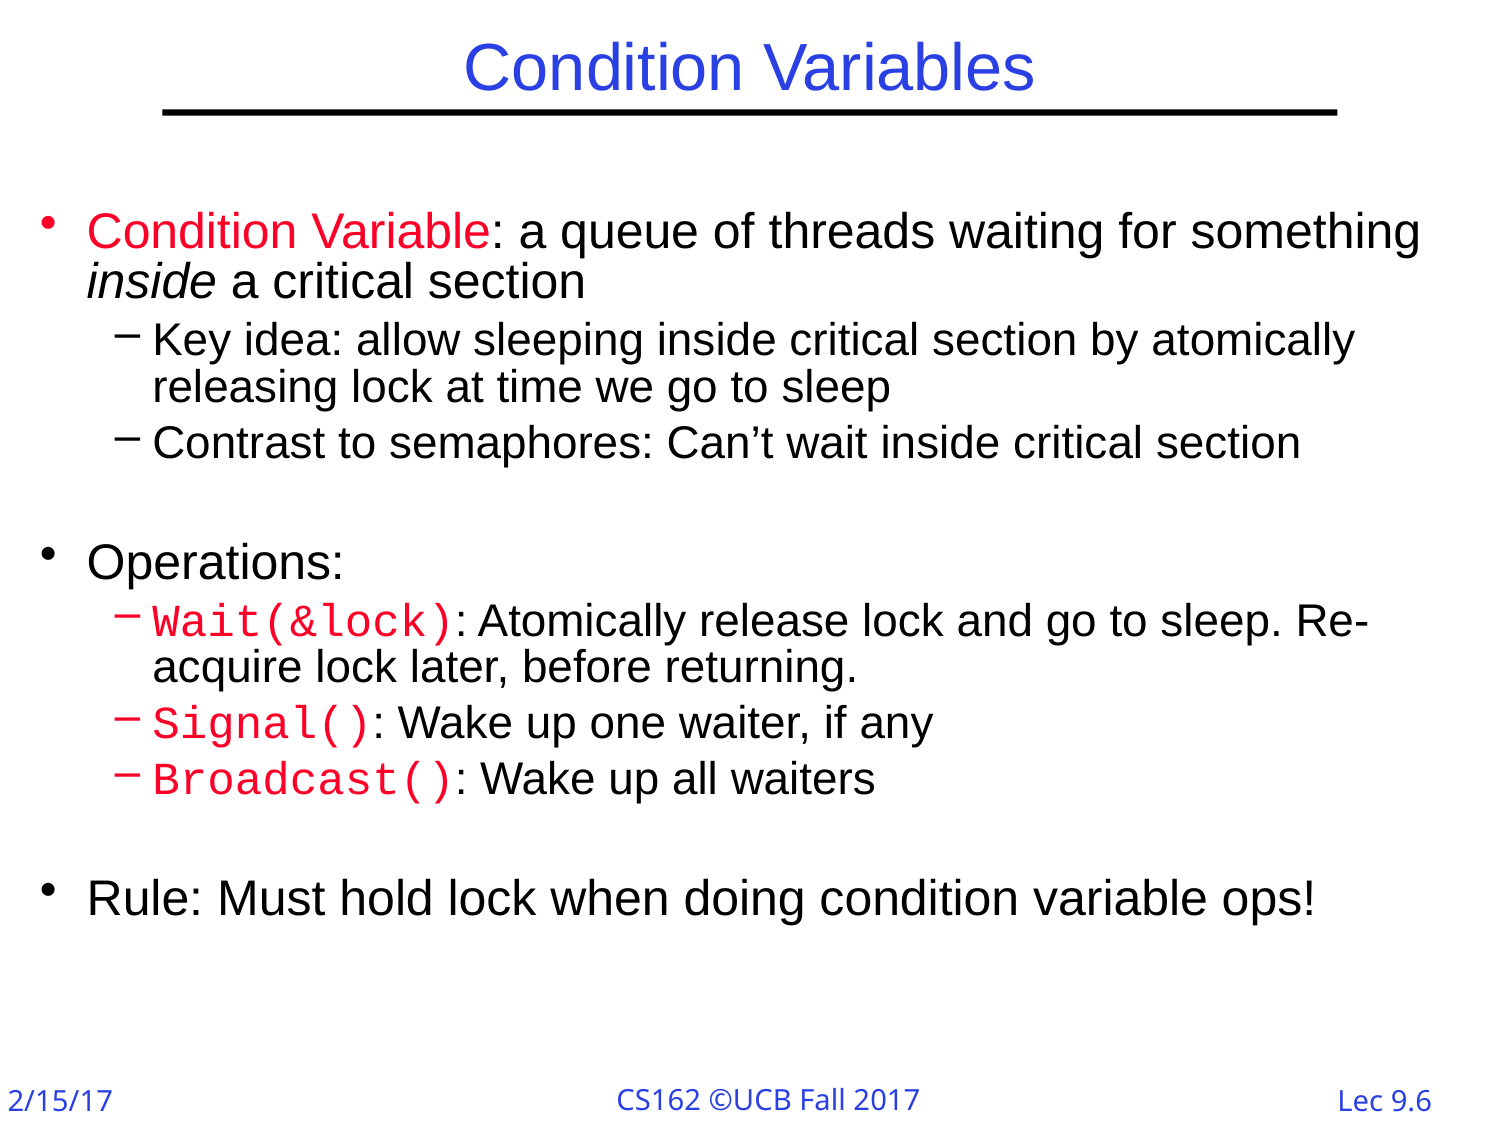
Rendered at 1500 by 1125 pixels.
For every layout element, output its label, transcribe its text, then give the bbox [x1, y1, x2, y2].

list Condition Variable: a queue of threads waiting for something inside a critical section Key idea: allow sleeping inside critical section by atomically releasing lock at time we go to sleep Contrast to semaphores: Can’t wait inside critical section Operations: Wait(&lock): Atomically release lock and go to sleep. Re-acquire lock later, before returning. Signal(): Wake up one waiter, if any Broadcast(): Wake up all waiters Rule: Must hold lock when doing condition variable ops! [24, 200, 1463, 975]
title Condition Variables [162, 24, 1338, 113]
